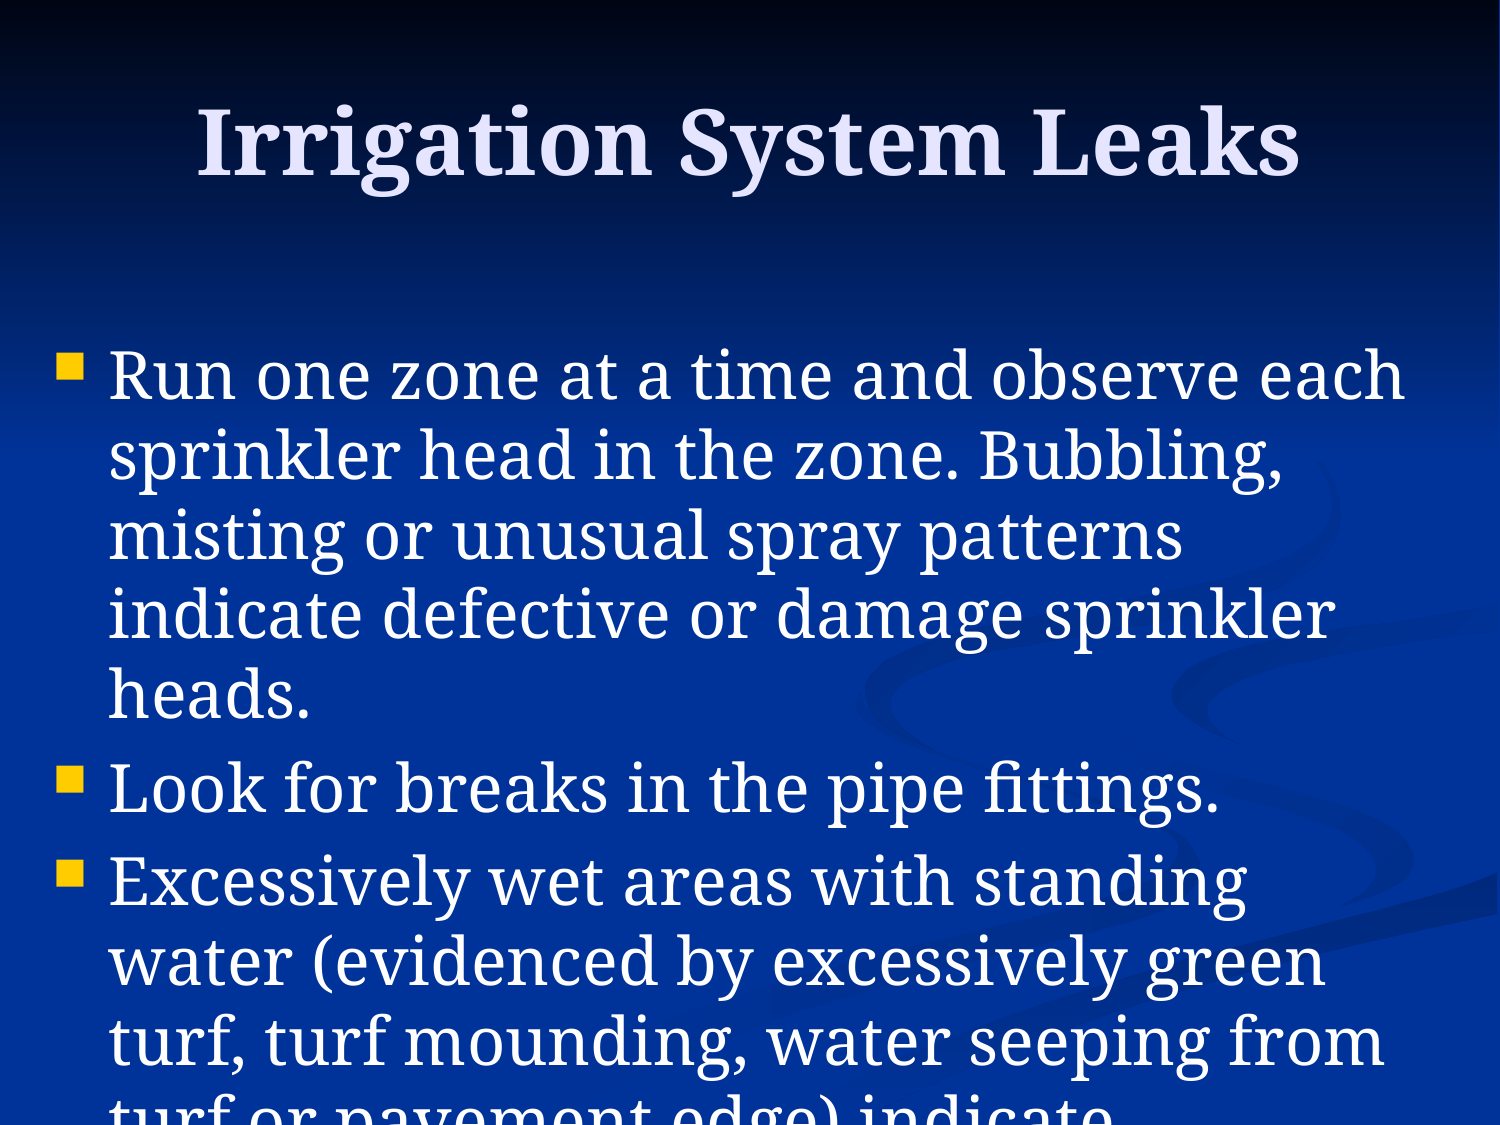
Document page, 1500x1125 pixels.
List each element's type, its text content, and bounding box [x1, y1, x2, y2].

list Run one zone at a time and observe each sprinkler head in the zone. Bubbling, misting or unusual spray patterns indicate defective or damage sprinkler heads. Look for breaks in the pipe fittings. Excessively wet areas with standing water (evidenced by excessively green turf, turf mounding, water seeping from turf or pavement edge) indicate underground leaks. [37, 324, 1463, 1125]
title Irrigation System Leaks [75, 45, 1425, 233]
